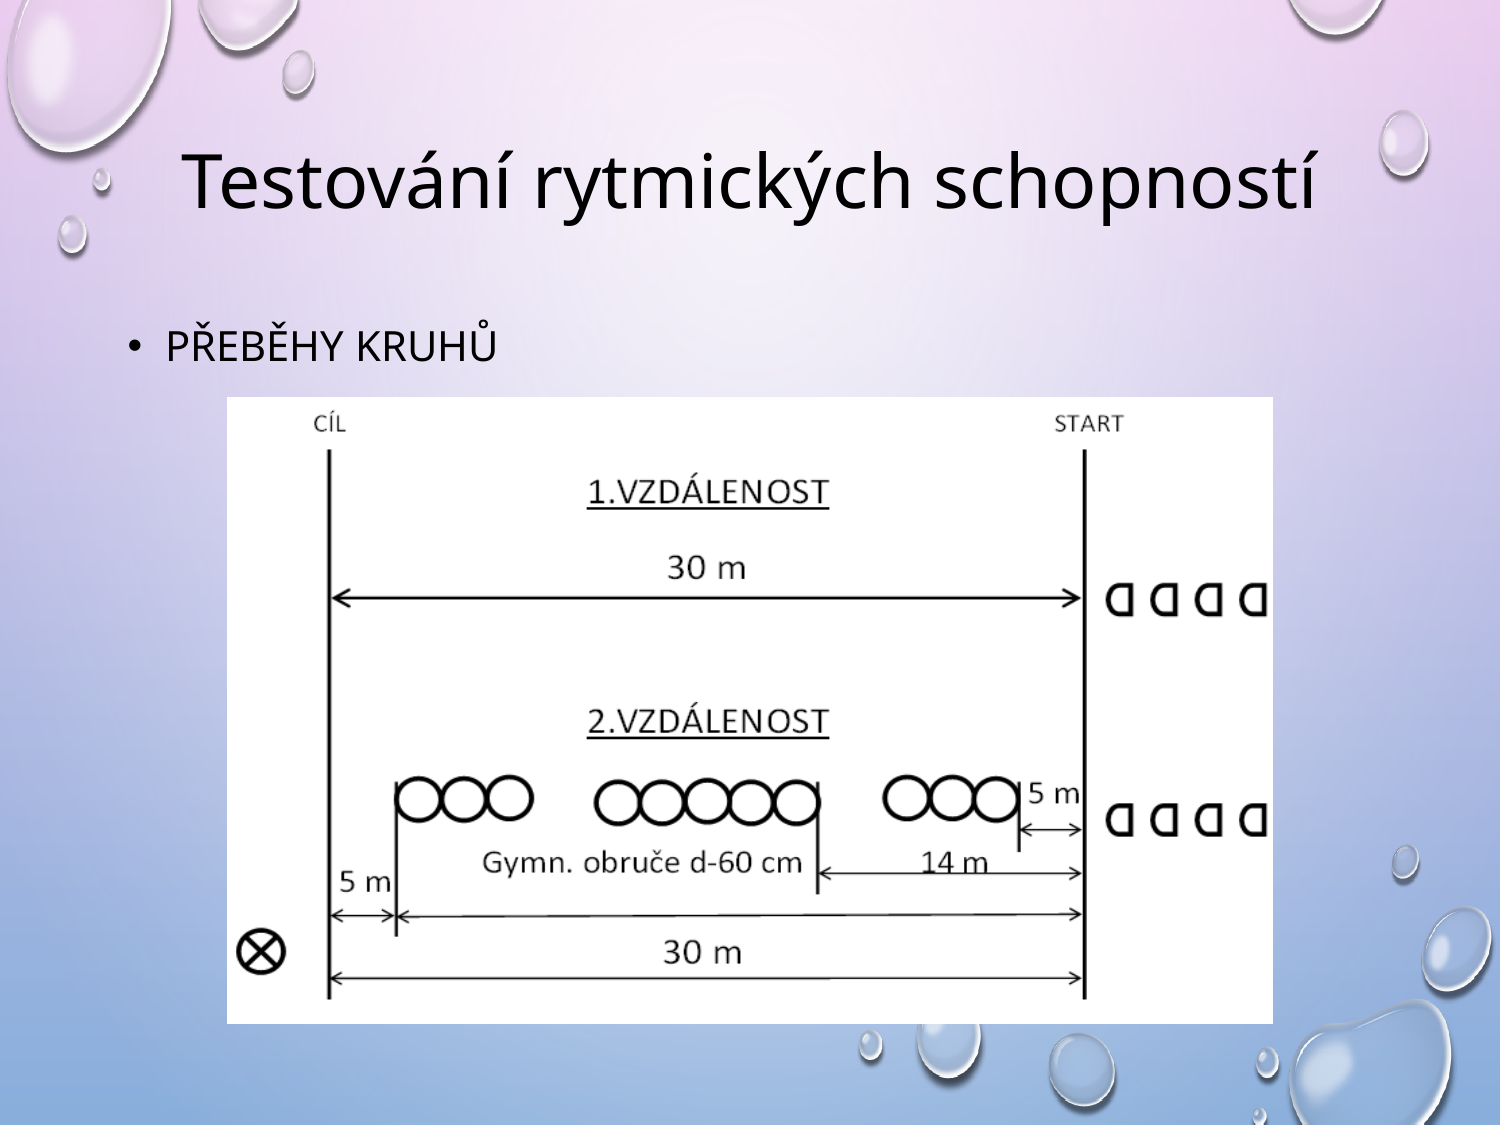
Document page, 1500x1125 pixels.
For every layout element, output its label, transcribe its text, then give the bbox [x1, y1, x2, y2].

title Testování rytmických schopností [112, 101, 1388, 268]
list Přeběhy kruhů [112, 302, 1388, 950]
picture [0, 0, 1500, 1125]
